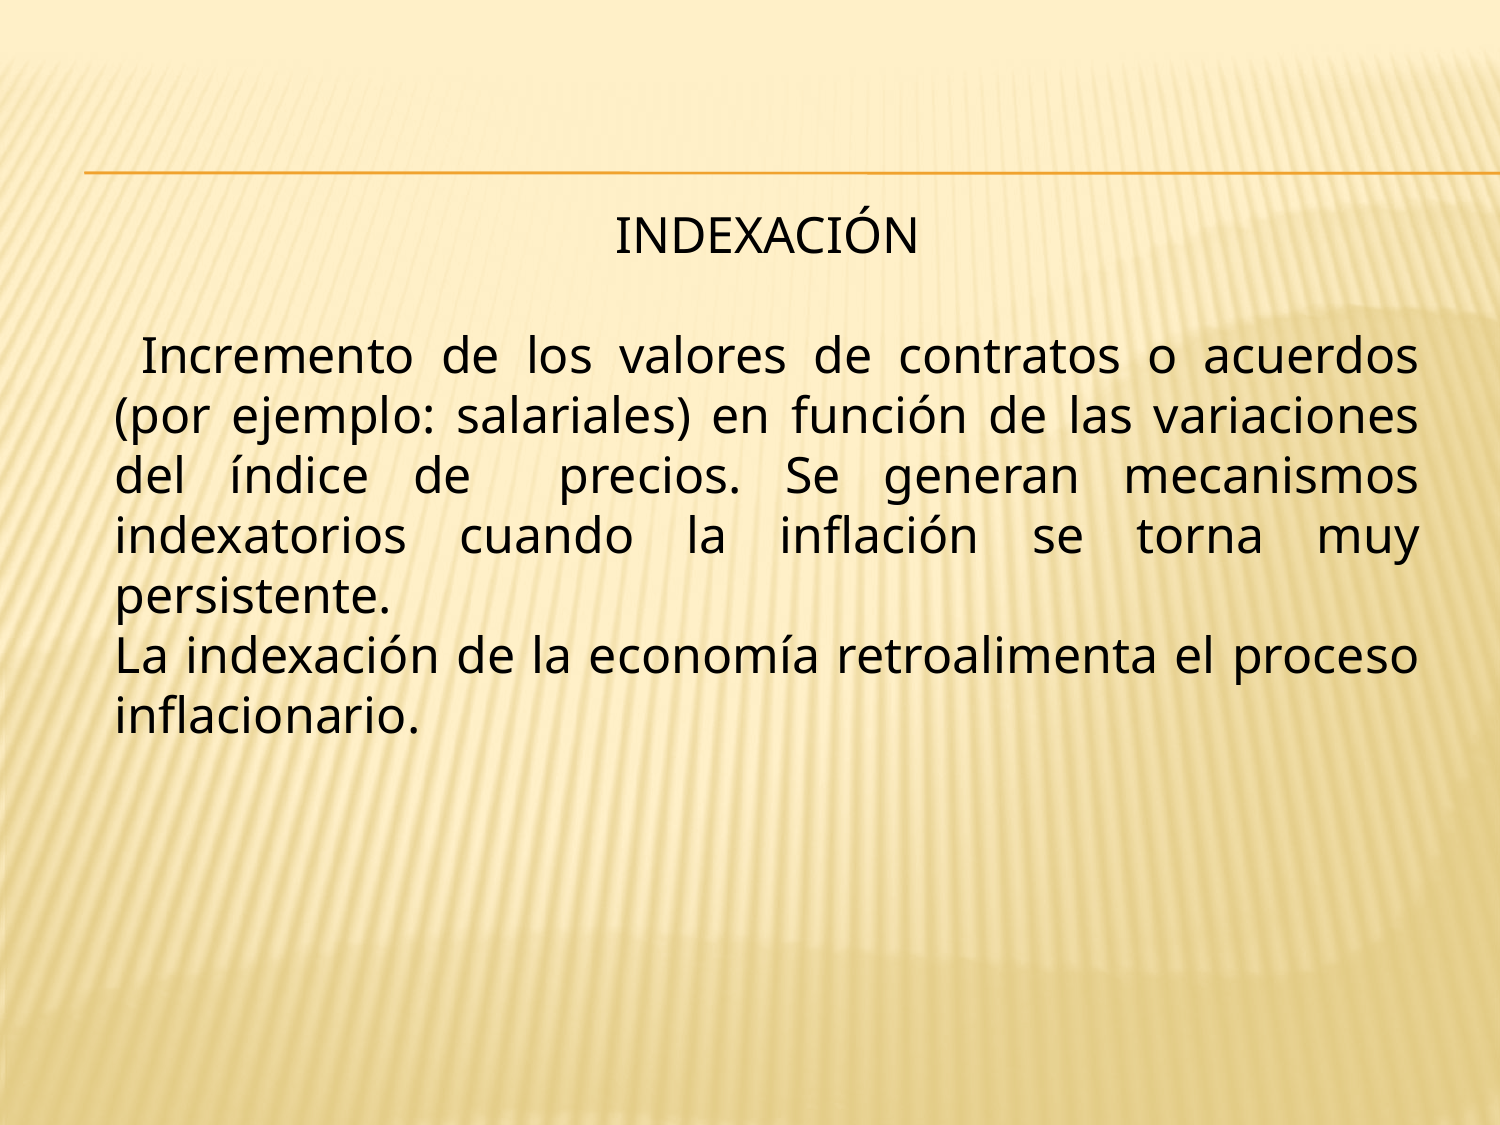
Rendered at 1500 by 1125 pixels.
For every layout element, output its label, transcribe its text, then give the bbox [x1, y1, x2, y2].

text_box INDEXACIÓN Incremento de los valores de contratos o acuerdos (por ejemplo: salariales) en función de las variaciones del índice de precios. Se generan mecanismos indexatorios cuando la inflación se torna muy persistente. La indexación de la economía retroalimenta el proceso inflacionario. [100, 196, 1436, 751]
